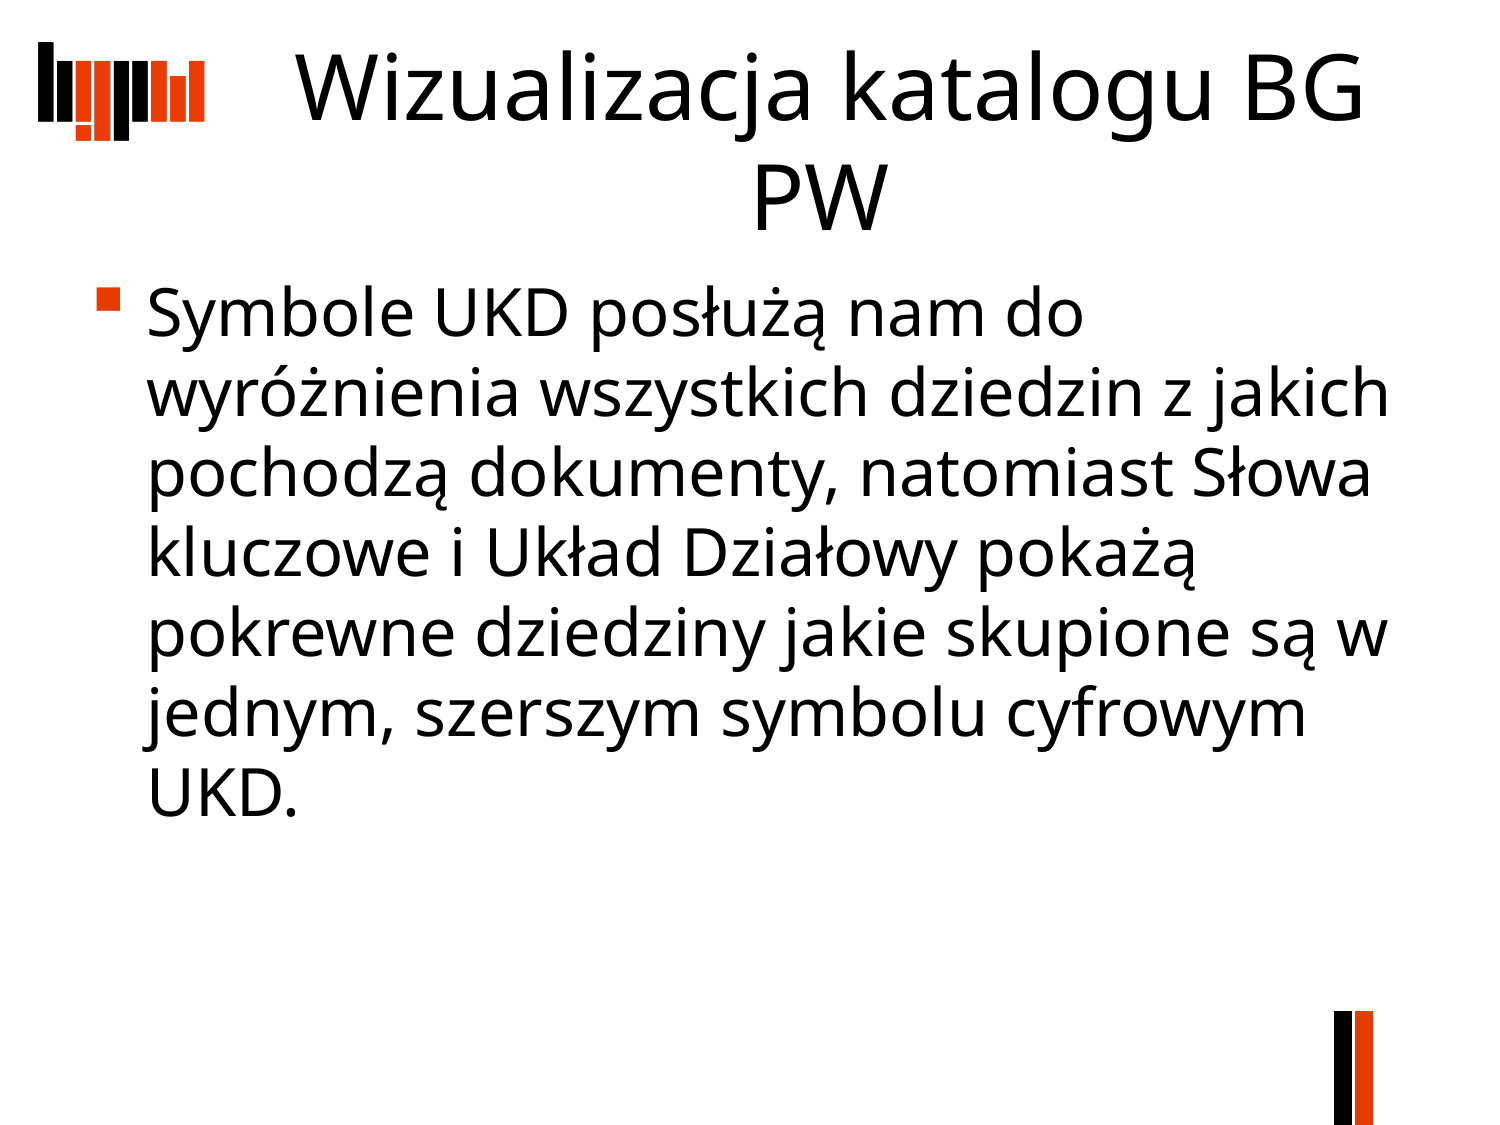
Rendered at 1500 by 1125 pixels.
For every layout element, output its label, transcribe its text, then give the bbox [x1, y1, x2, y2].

picture [4, 8, 238, 174]
title Wizualizacja katalogu BG PW [237, 44, 1426, 233]
list Symbole UKD posłużą nam do wyróżnienia wszystkich dziedzin z jakich pochodzą dokumenty, natomiast Słowa kluczowe i Układ Działowy pokażą pokrewne dziedziny jakie skupione są w jednym, szerszym symbolu cyfrowym UKD. [74, 262, 1426, 1006]
